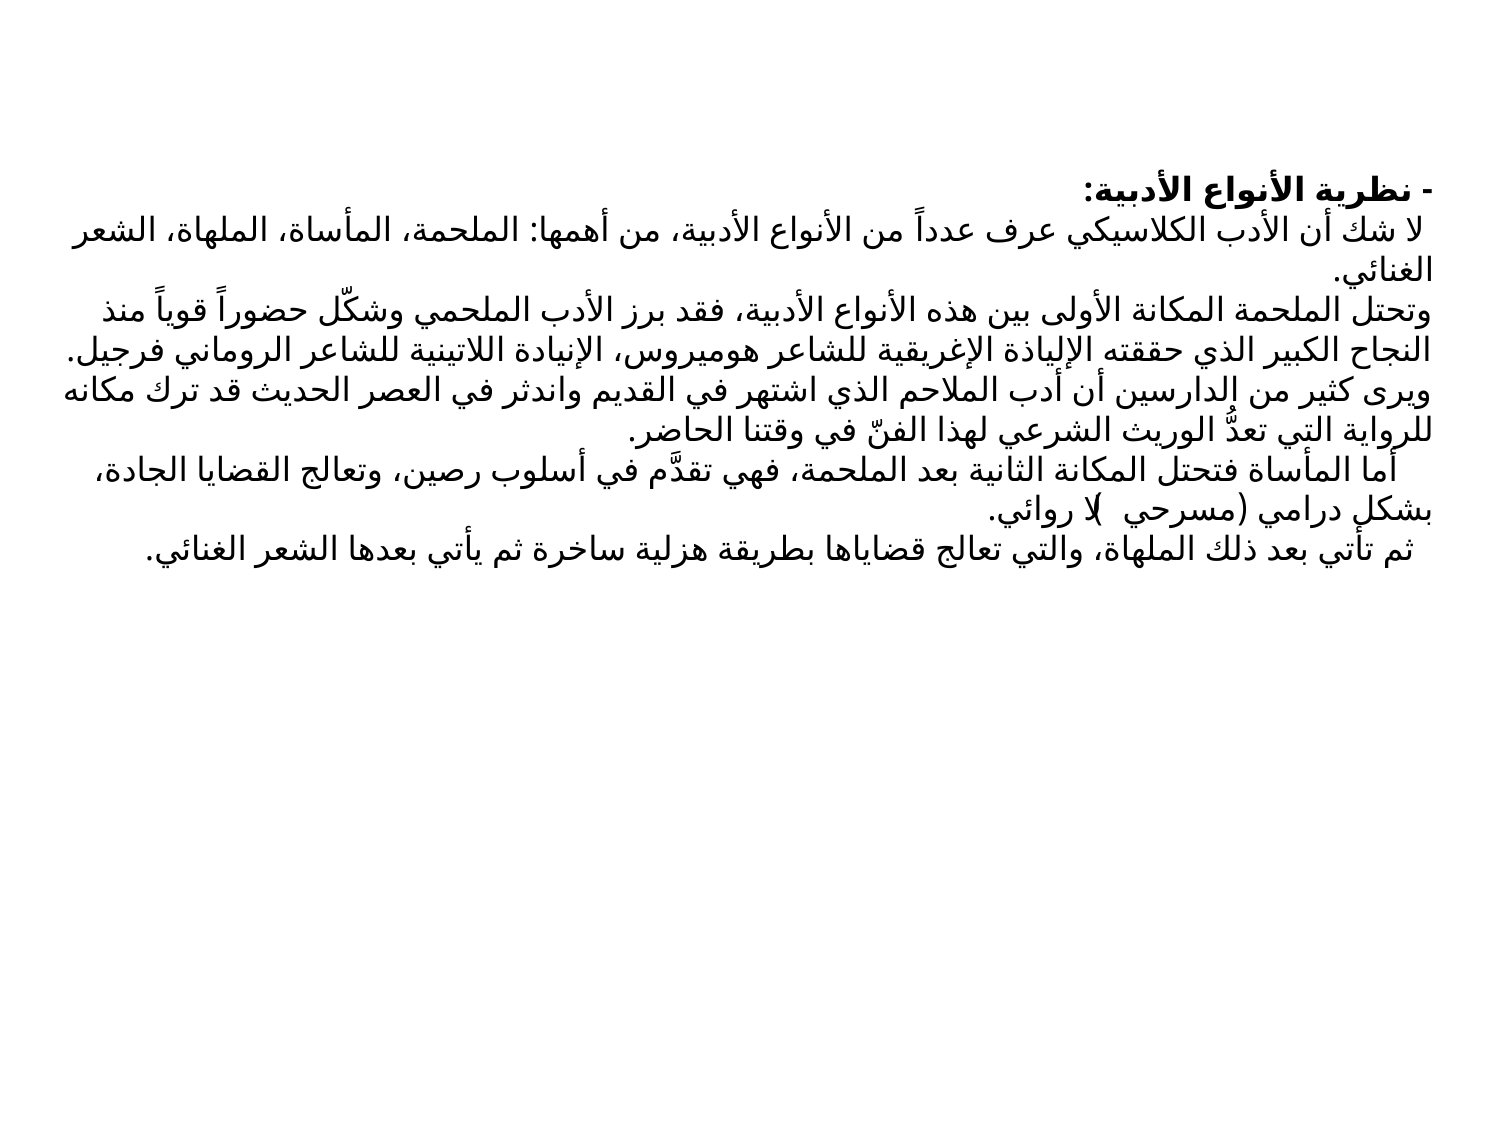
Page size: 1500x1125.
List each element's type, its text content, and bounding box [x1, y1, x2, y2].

text_box - نظرية الأنواع الأدبية: لا شك أن الأدب الكلاسيكي عرف عدداً من الأنواع الأدبية، من أهمها: الملحمة، المأساة، الملهاة، الشعر الغنائي. وتحتل الملحمة المكانة الأولى بين هذه الأنواع الأدبية، فقد برز الأدب الملحمي وشكّل حضوراً قوياً منذ النجاح الكبير الذي حققته الإلياذة الإغريقية للشاعر هوميروس، الإنيادة اللاتينية للشاعر الروماني فرجيل. ويرى كثير من الدارسين أن أدب الملاحم الذي اشتهر في القديم واندثر في العصر الحديث قد ترك مكانه للرواية التي تعدُّ الوريث الشرعي لهذا الفنّ في وقتنا الحاضر. أما المأساة فتحتل المكانة الثانية بعد الملحمة، فهي تقدَّم في أسلوب رصين، وتعالج القضايا الجادة، بشكل درامي (مسرحي) لا روائي. ثم تأتي بعد ذلك الملهاة، والتي تعالج قضاياها بطريقة هزلية ساخرة ثم يأتي بعدها الشعر الغنائي. [31, 160, 1449, 575]
